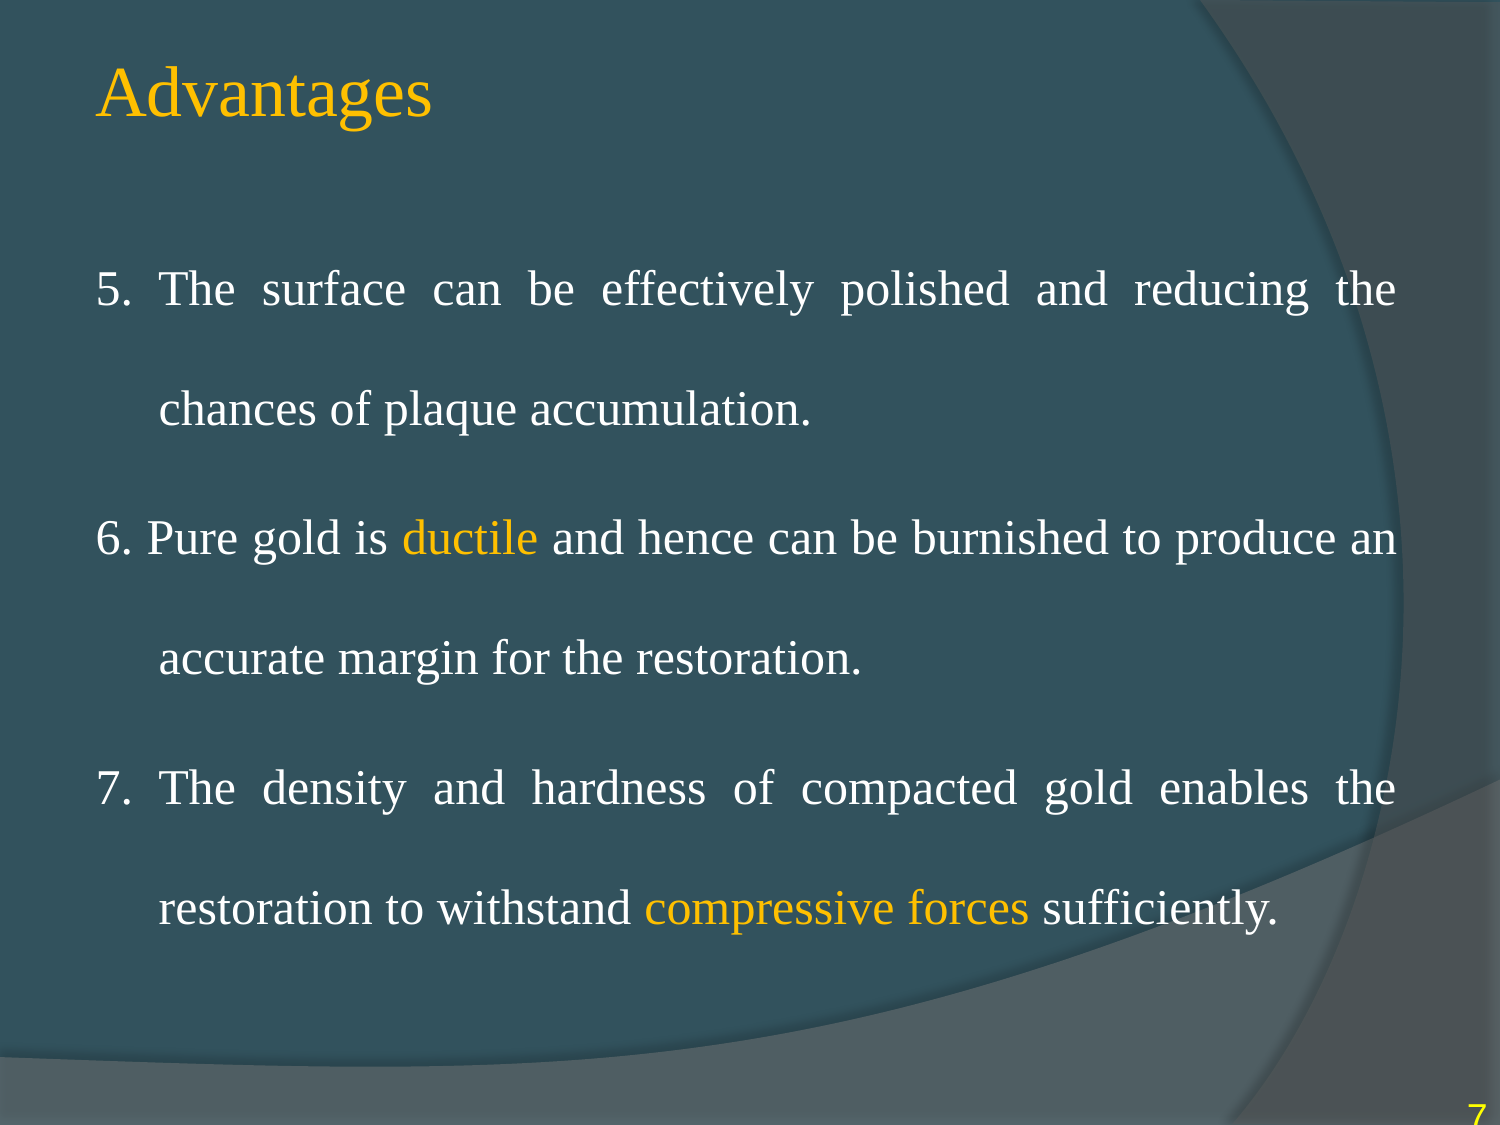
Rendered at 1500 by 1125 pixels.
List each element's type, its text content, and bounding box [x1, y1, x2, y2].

list 5. The surface can be effectively polished and reducing the chances of plaque accumulation. 6. Pure gold is ductile and hence can be burnished to produce an accurate margin for the restoration. 7. The density and hardness of compacted gold enables the restoration to withstand compressive forces sufficiently. [75, 187, 1413, 1050]
title Advantages [87, 37, 1313, 225]
text_box 7 [1362, 1078, 1488, 1125]
